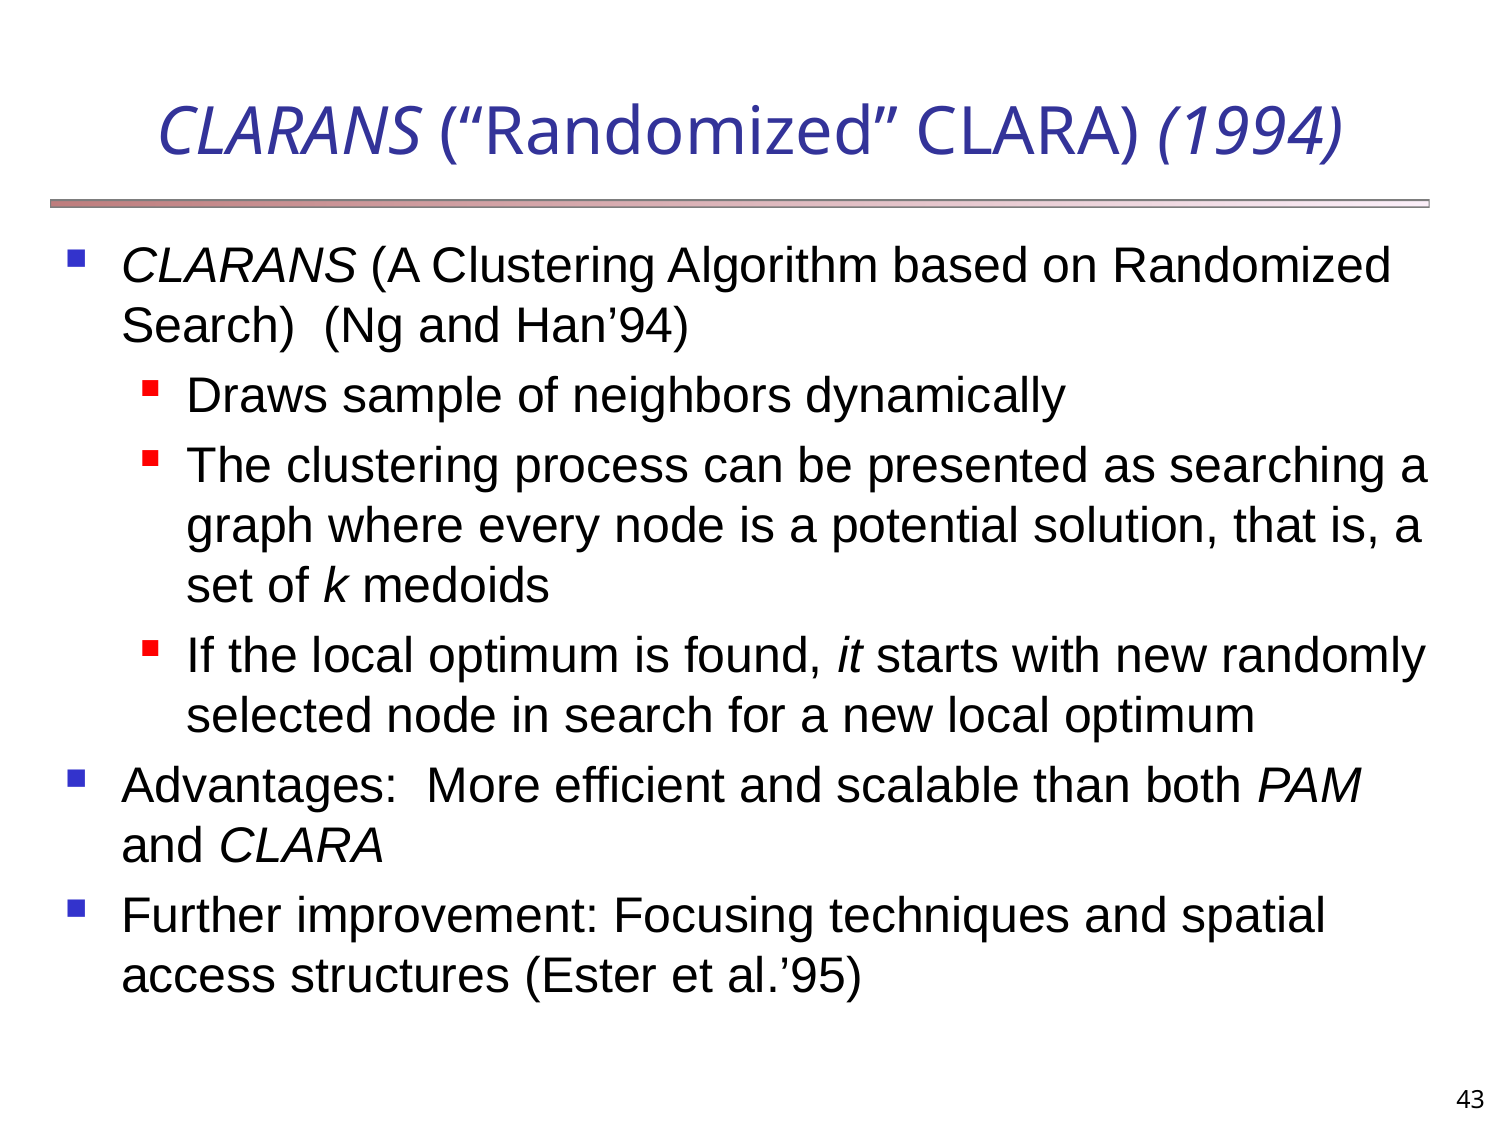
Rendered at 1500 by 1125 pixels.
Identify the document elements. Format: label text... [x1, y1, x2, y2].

title CLARANS (“Randomized” CLARA) (1994) [87, 49, 1413, 176]
list CLARANS (A Clustering Algorithm based on Randomized Search) (Ng and Han’94) Draws sample of neighbors dynamically The clustering process can be presented as searching a graph where every node is a potential solution, that is, a set of k medoids If the local optimum is found, it starts with new randomly selected node in search for a new local optimum Advantages: More efficient and scalable than both PAM and CLARA Further improvement: Focusing techniques and spatial access structures (Ester et al.’95) [49, 224, 1463, 1051]
slide_number 43 [1187, 1062, 1500, 1125]
